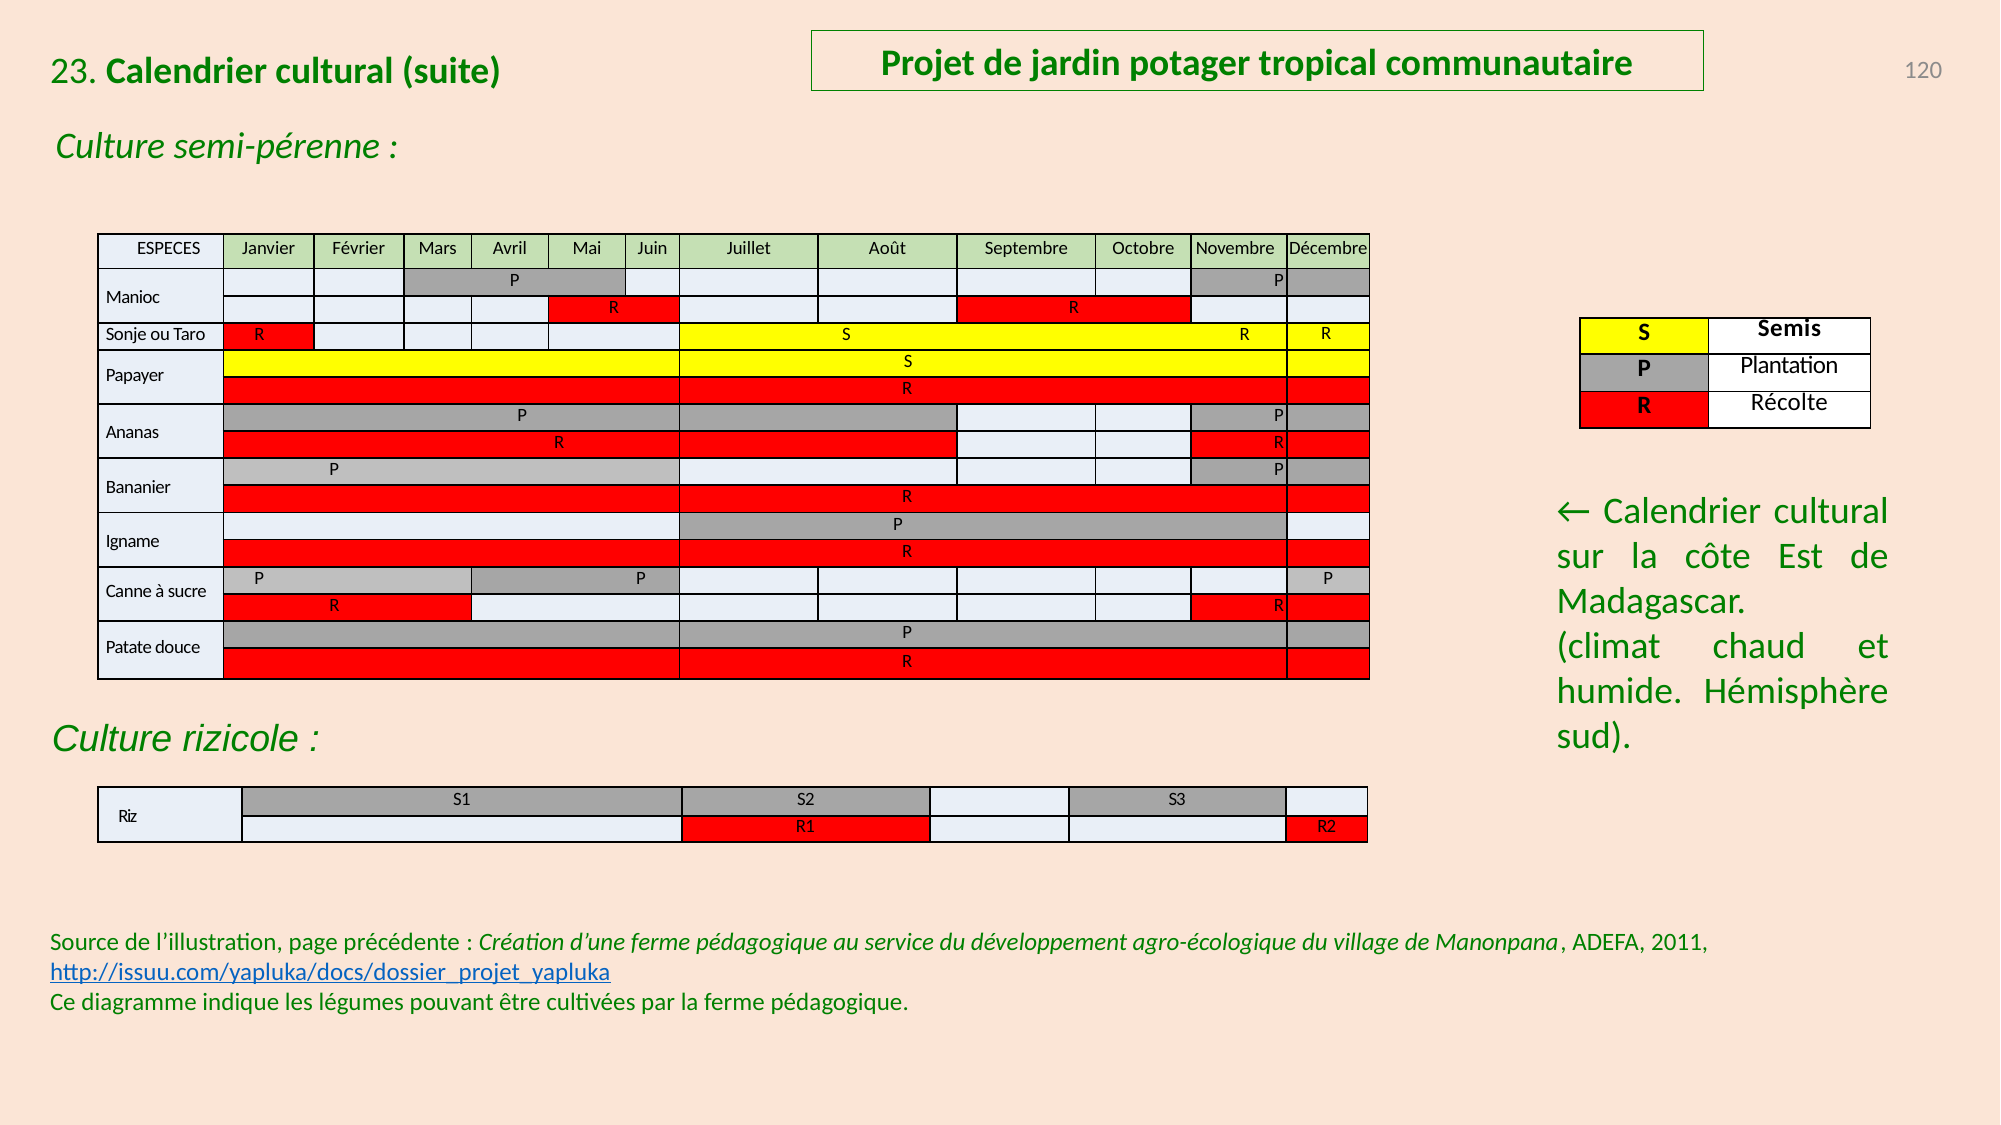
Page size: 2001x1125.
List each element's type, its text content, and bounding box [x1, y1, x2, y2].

table_cell P [472, 568, 679, 593]
table_cell [1288, 486, 1369, 512]
table_cell [819, 269, 956, 295]
table_cell [680, 432, 956, 457]
table_cell [315, 297, 403, 322]
table_cell P [405, 269, 625, 295]
table_cell [472, 324, 548, 349]
table_cell Sonje ou Taro [99, 324, 223, 349]
table_header Novembre [1192, 235, 1286, 268]
table_cell [405, 297, 471, 322]
table_cell [819, 568, 956, 593]
table_cell Canne à sucre [99, 568, 223, 620]
table_header S [1581, 319, 1708, 353]
table_cell [1288, 269, 1369, 295]
table_cell R [680, 378, 1286, 403]
table_cell [1096, 595, 1190, 620]
table_cell P [1581, 355, 1708, 391]
table_header S1 [243, 788, 681, 815]
table_cell [315, 269, 403, 295]
text_box 23. Calendrier cultural (suite) [35, 38, 576, 98]
table_cell R [549, 297, 679, 322]
table_cell [1288, 622, 1369, 647]
table_cell [224, 622, 679, 647]
table_header S2 [683, 788, 929, 815]
table_cell R [224, 324, 313, 349]
table_header Décembre [1288, 235, 1369, 268]
table_header Mai [549, 235, 625, 268]
table_cell S [680, 351, 1286, 376]
table_cell [1288, 432, 1369, 457]
table_cell [1192, 568, 1286, 593]
table_cell [1288, 595, 1369, 620]
table_cell P [1192, 405, 1286, 430]
table_cell [1096, 432, 1190, 457]
table_cell [224, 513, 679, 539]
table_cell Patate douce [99, 622, 223, 678]
table_cell [1288, 459, 1369, 484]
table_header S3 [1070, 788, 1285, 815]
table_cell [1288, 649, 1369, 678]
table_header Riz [99, 788, 241, 841]
table_cell R [958, 297, 1190, 322]
table_cell Plantation [1709, 355, 1870, 391]
table_cell [224, 649, 679, 678]
table_cell [224, 297, 313, 322]
table_header ESPECES [99, 235, 223, 268]
table_cell [680, 405, 956, 430]
table_cell [819, 595, 956, 620]
table_cell Igname [99, 513, 223, 566]
table_cell [1192, 297, 1286, 322]
table_cell [243, 817, 681, 841]
table_cell R [224, 432, 679, 457]
table_cell R [1288, 324, 1369, 349]
table_cell P [224, 405, 679, 430]
table_cell [626, 269, 679, 295]
table_header Avril [472, 235, 548, 268]
table_cell [472, 297, 548, 322]
text_box Culture rizicole : [36, 706, 336, 767]
table_cell [405, 324, 471, 349]
table_cell R [680, 649, 1286, 678]
table_cell [680, 459, 956, 484]
table_cell R [1192, 595, 1286, 620]
table_cell [958, 432, 1095, 457]
table_cell [224, 351, 679, 376]
table_cell [680, 297, 817, 322]
table_cell [1096, 568, 1190, 593]
table_header Septembre [958, 235, 1095, 268]
table_cell [958, 269, 1095, 295]
text_box Source de l’illustration, page précédente : Création d’une ferme pédagogique au service du développement agro-écologique du village de Manonpana, ADEFA, 2011, http://issuu.com/yapluka/docs/dossier_projet_yapluka Ce diagramme indique les légumes pouvant être cultivées par la ferme pédagogique. [35, 917, 1742, 1023]
table_cell R [1581, 392, 1708, 427]
table_header Octobre [1096, 235, 1190, 268]
table_header [931, 788, 1068, 815]
table_cell [1288, 513, 1369, 539]
table_cell [315, 324, 403, 349]
table_header Semis [1709, 319, 1870, 353]
table_cell [1288, 351, 1369, 376]
table_cell [1288, 297, 1369, 322]
table_cell P [680, 513, 1286, 539]
table_cell [549, 324, 679, 349]
table_cell Ananas [99, 405, 223, 457]
table_cell [931, 817, 1068, 841]
table_cell P [224, 568, 471, 593]
table_header Janvier [224, 235, 313, 268]
table_cell [224, 378, 679, 403]
table_cell R [680, 486, 1286, 512]
table_cell R [680, 540, 1286, 566]
table_cell S R [680, 324, 1286, 349]
table_cell P [224, 459, 679, 484]
table_cell [1096, 405, 1190, 430]
table_cell [680, 595, 817, 620]
table_cell [224, 269, 313, 295]
table_cell [819, 297, 956, 322]
table_header Mars [405, 235, 471, 268]
table_cell R [224, 595, 471, 620]
table_cell P [680, 622, 1286, 647]
table_cell [1288, 540, 1369, 566]
table_cell [680, 568, 817, 593]
table_cell [472, 595, 679, 620]
text_box ← Calendrier cultural sur la côte Est de Madagascar. (climat chaud et humide. Hémisphère sud). [1541, 479, 1904, 764]
table_cell P [1192, 459, 1286, 484]
table_cell [1070, 817, 1285, 841]
table_cell Récolte [1709, 392, 1870, 427]
table_header Juillet [680, 235, 817, 268]
text_box Culture semi-pérenne : [40, 113, 415, 174]
table_cell R [1192, 432, 1286, 457]
table_cell Bananier [99, 459, 223, 512]
table_cell [958, 459, 1095, 484]
table_cell R1 [683, 817, 929, 841]
table_cell [958, 568, 1095, 593]
table_cell [1096, 269, 1190, 295]
table_cell [1288, 378, 1369, 403]
table_cell [958, 405, 1095, 430]
table_cell [1096, 459, 1190, 484]
table_cell [224, 540, 679, 566]
table_header Février [315, 235, 403, 268]
table_cell [224, 486, 679, 512]
table_cell P [1288, 568, 1369, 593]
table_header [1287, 788, 1367, 815]
table_cell [958, 595, 1095, 620]
slide_number 120 [1811, 38, 1958, 99]
text_box Projet de jardin potager tropical communautaire [811, 30, 1704, 91]
table_cell [680, 269, 817, 295]
table_cell R2 [1287, 817, 1367, 841]
table_cell [1288, 405, 1369, 430]
table_cell Manioc [99, 269, 223, 322]
table_header Juin [626, 235, 679, 268]
table_cell Papayer [99, 351, 223, 403]
table_cell P [1192, 269, 1286, 295]
table_header Août [819, 235, 956, 268]
